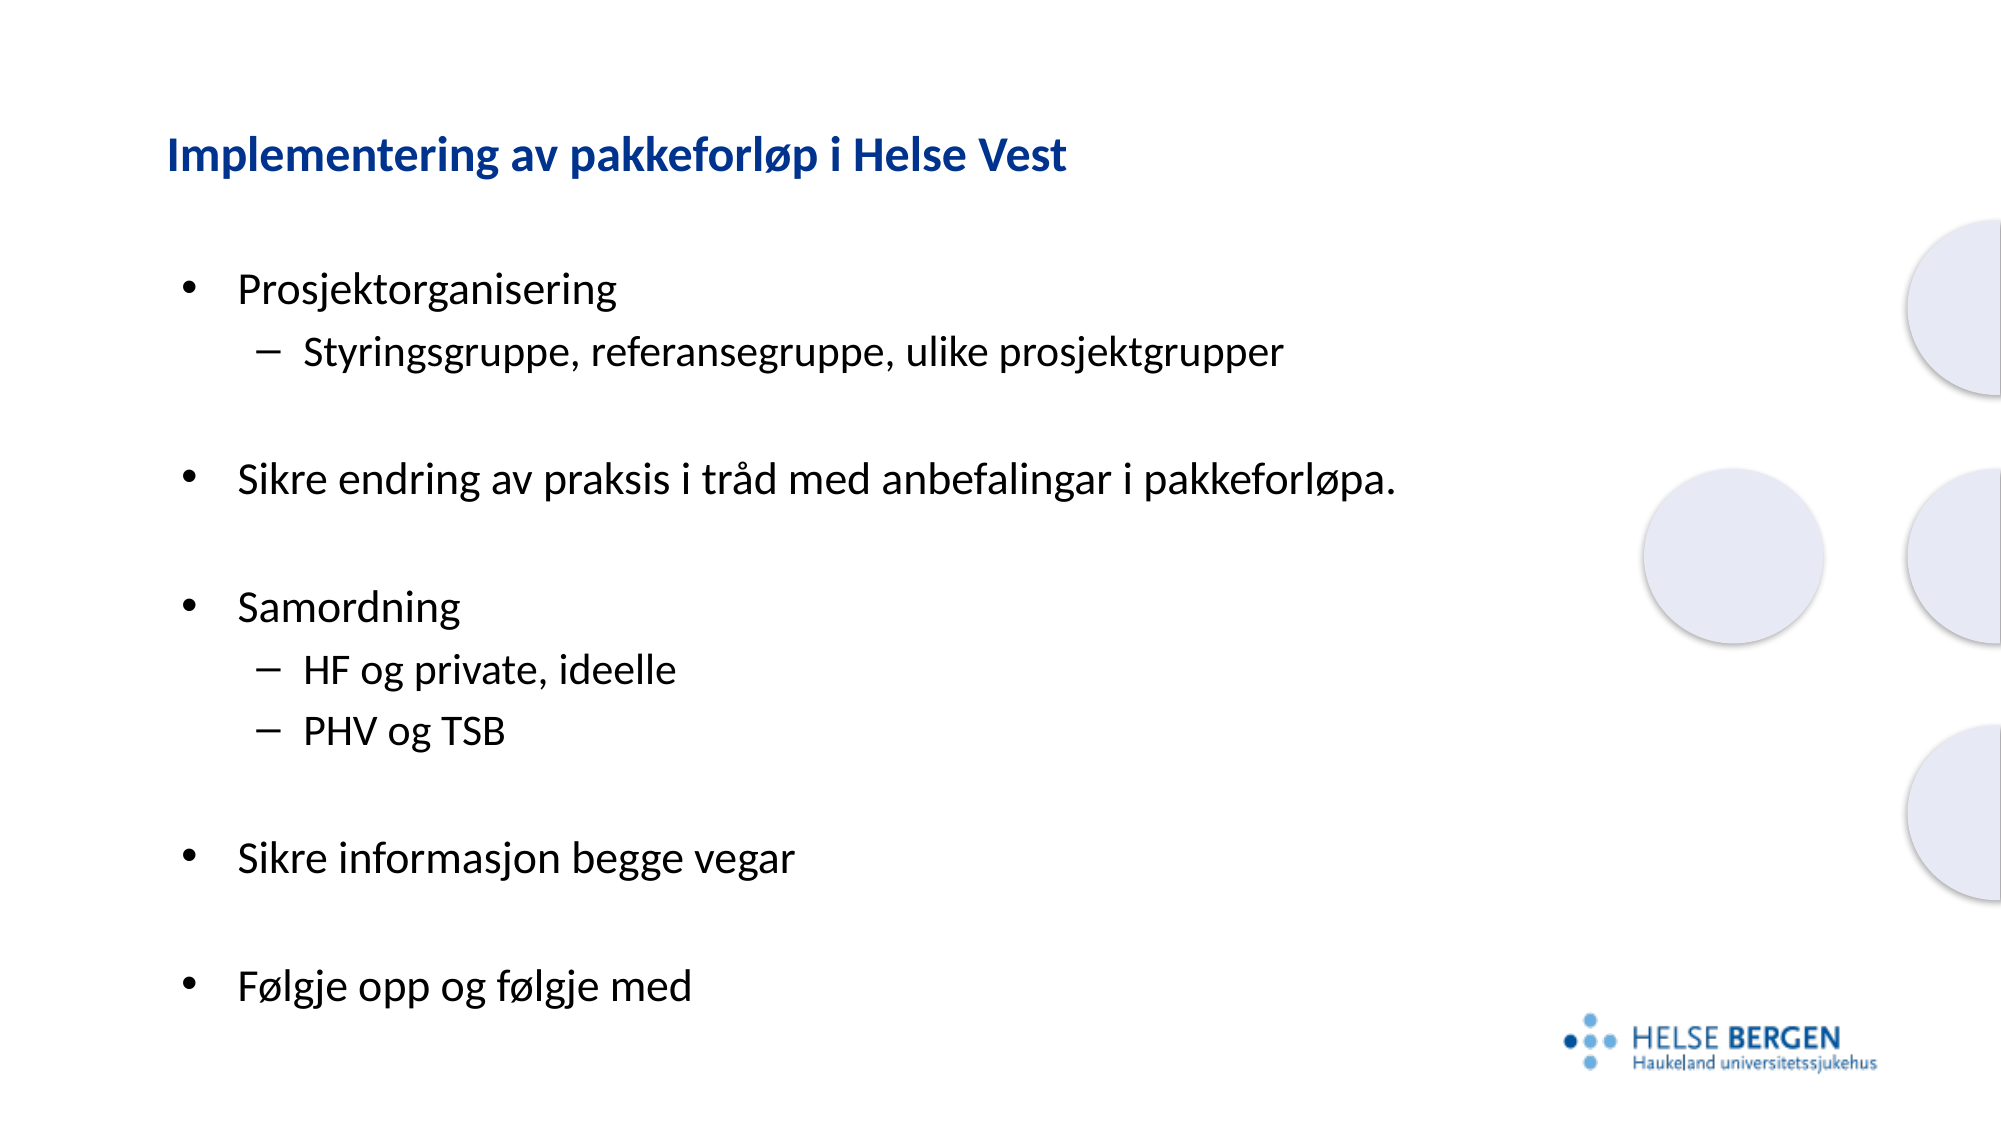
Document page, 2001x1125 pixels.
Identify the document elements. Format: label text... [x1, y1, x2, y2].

title Implementering av pakkeforløp i Helse Vest [151, 113, 1831, 280]
list Prosjektorganisering Styringsgruppe, referansegruppe, ulike prosjektgrupper Sikre endring av praksis i tråd med anbefalingar i pakkeforløpa. Samordning HF og private, ideelle PHV og TSB Sikre informasjon begge vegar Følgje opp og følgje med [166, 251, 1831, 1037]
